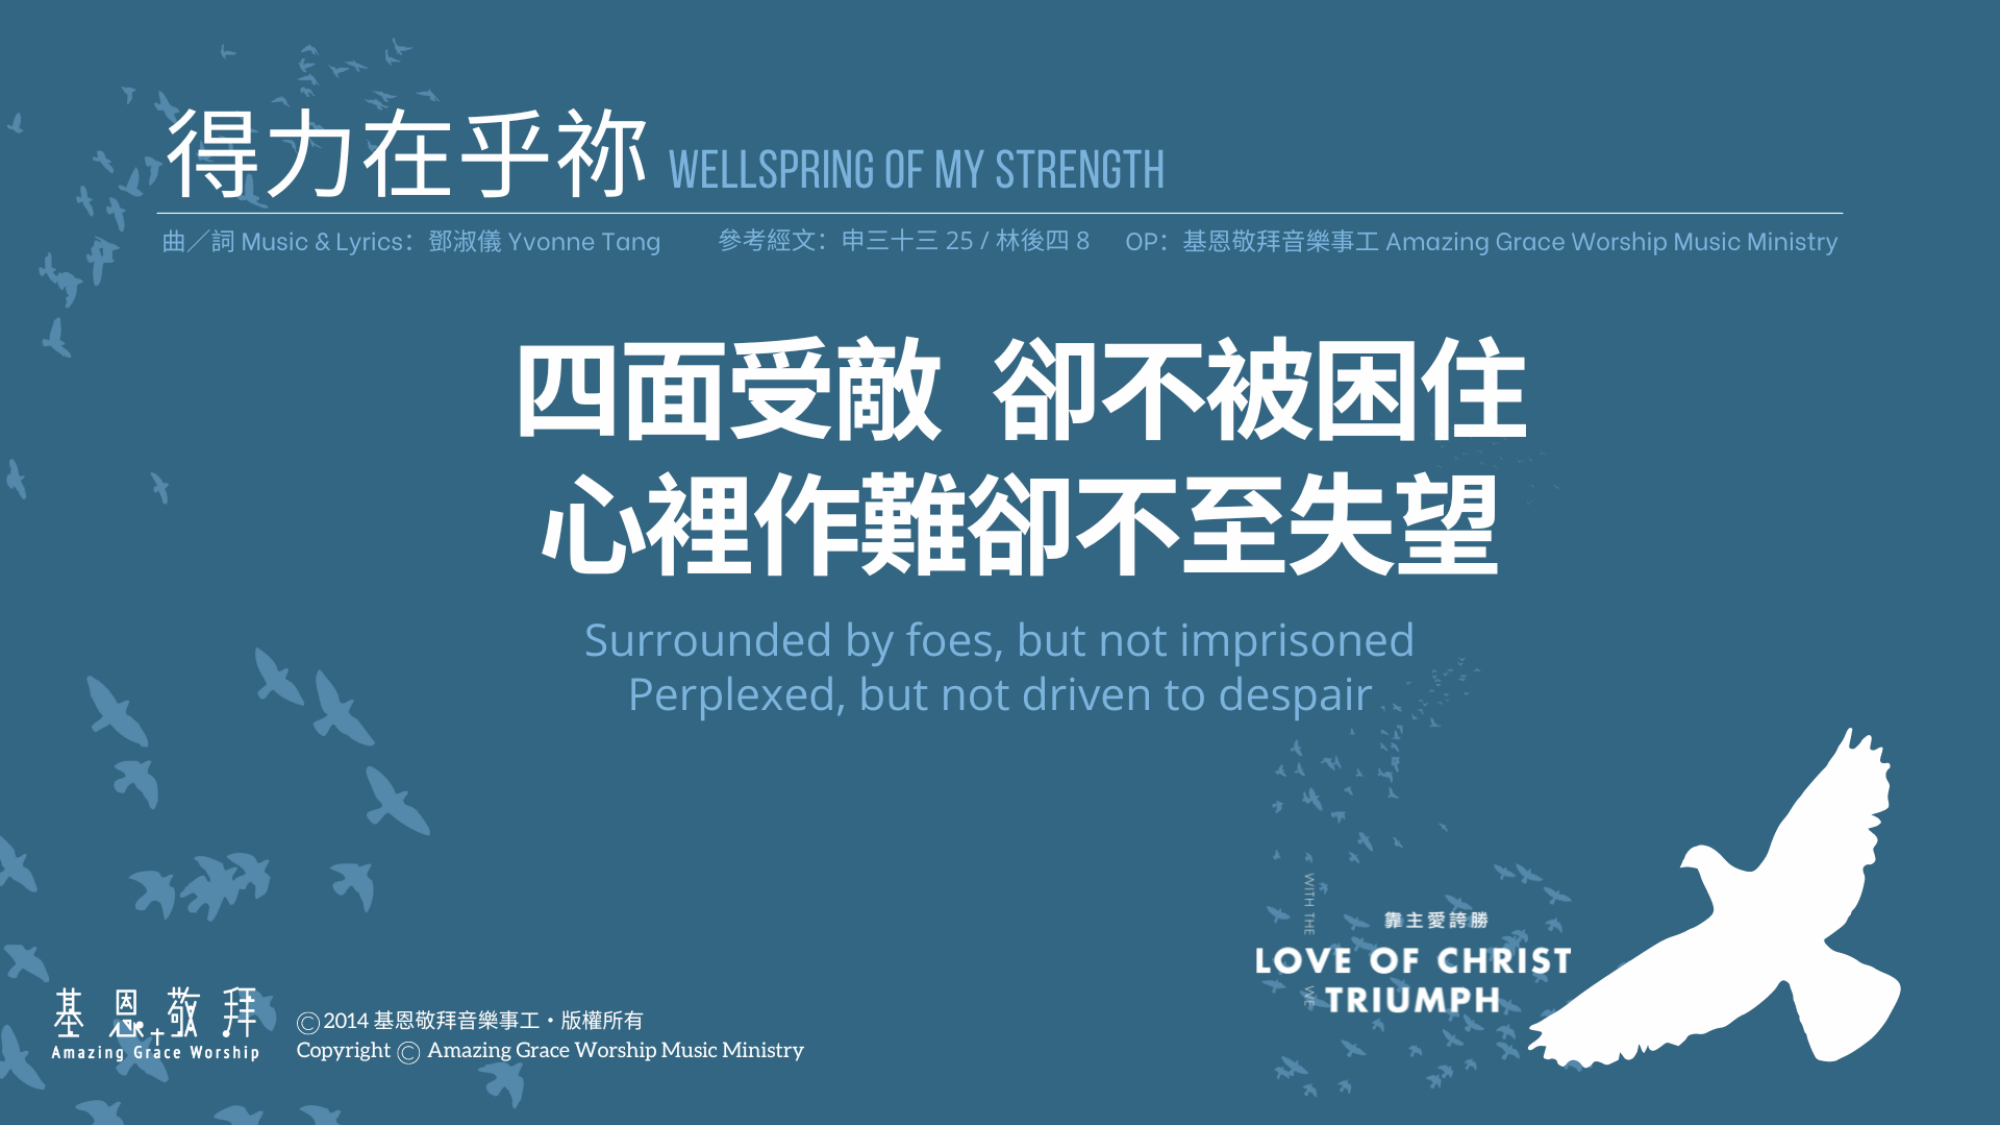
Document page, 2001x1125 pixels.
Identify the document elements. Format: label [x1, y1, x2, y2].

list [0, 0, 2000, 1125]
